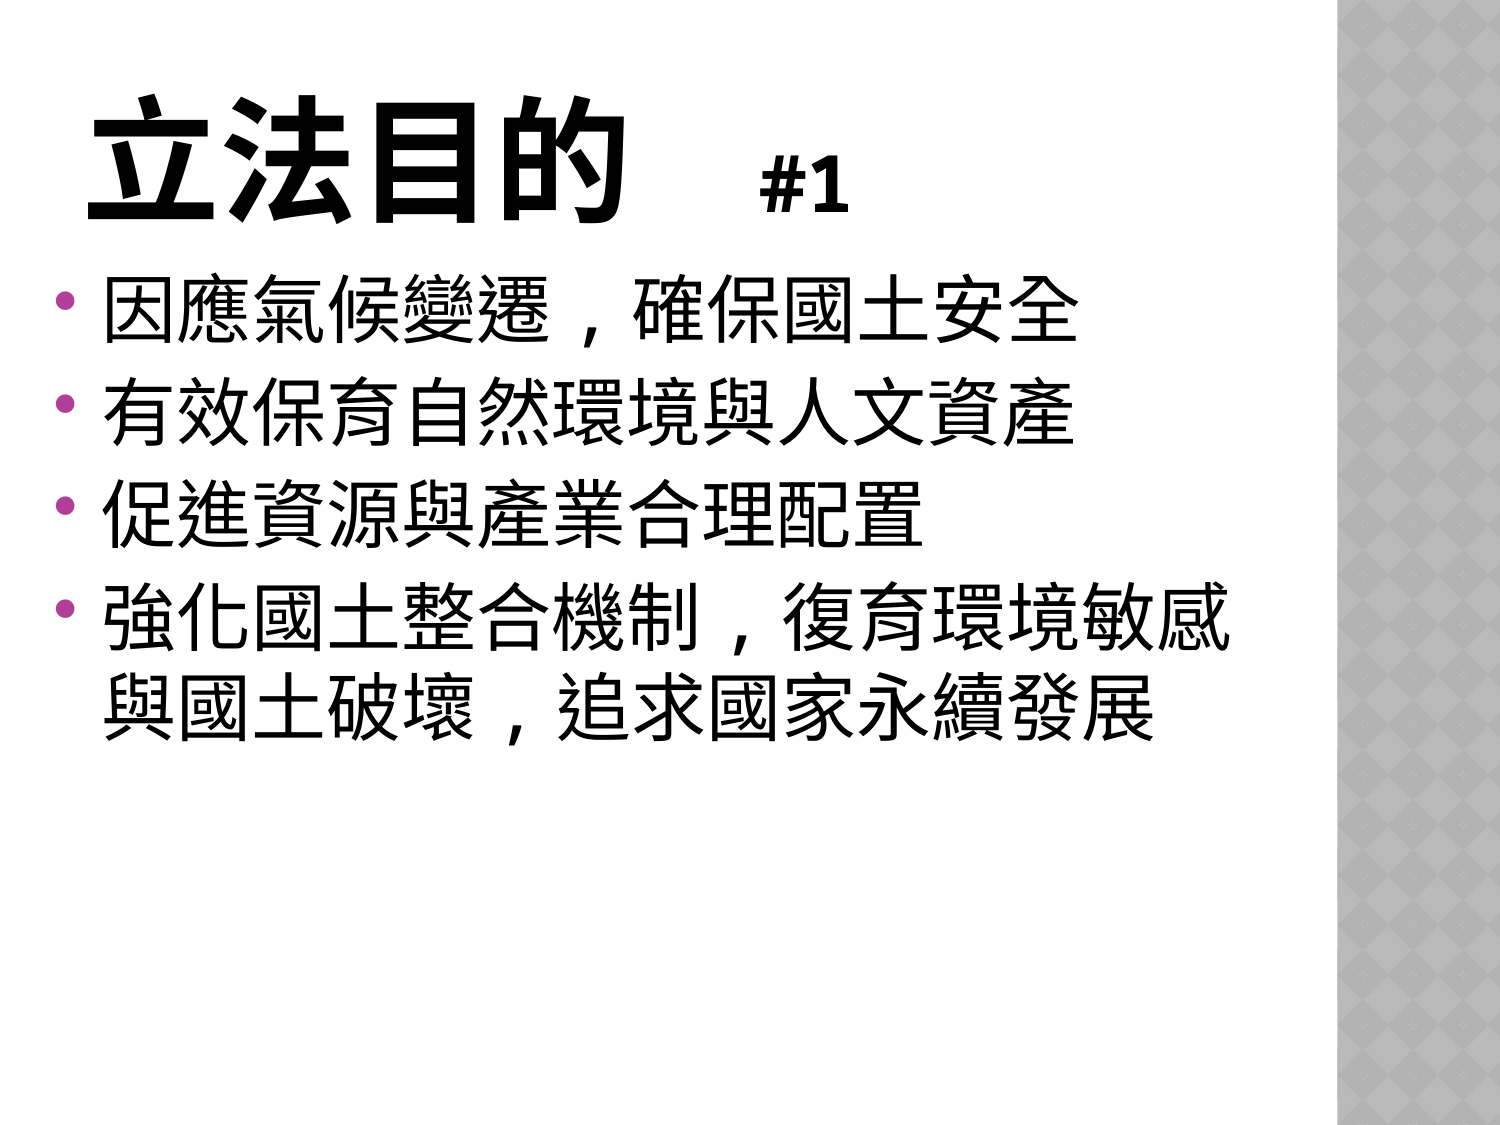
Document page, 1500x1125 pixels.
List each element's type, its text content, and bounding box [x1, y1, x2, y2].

title 立法目的 #1 [75, 52, 1263, 240]
list 因應氣候變遷,確保國土安全 有效保育自然環境與人文資產 促進資源與產業合理配置 強化國土整合機制,復育環境敏感與國土破壞,追求國家永續發展 [41, 255, 1317, 1059]
